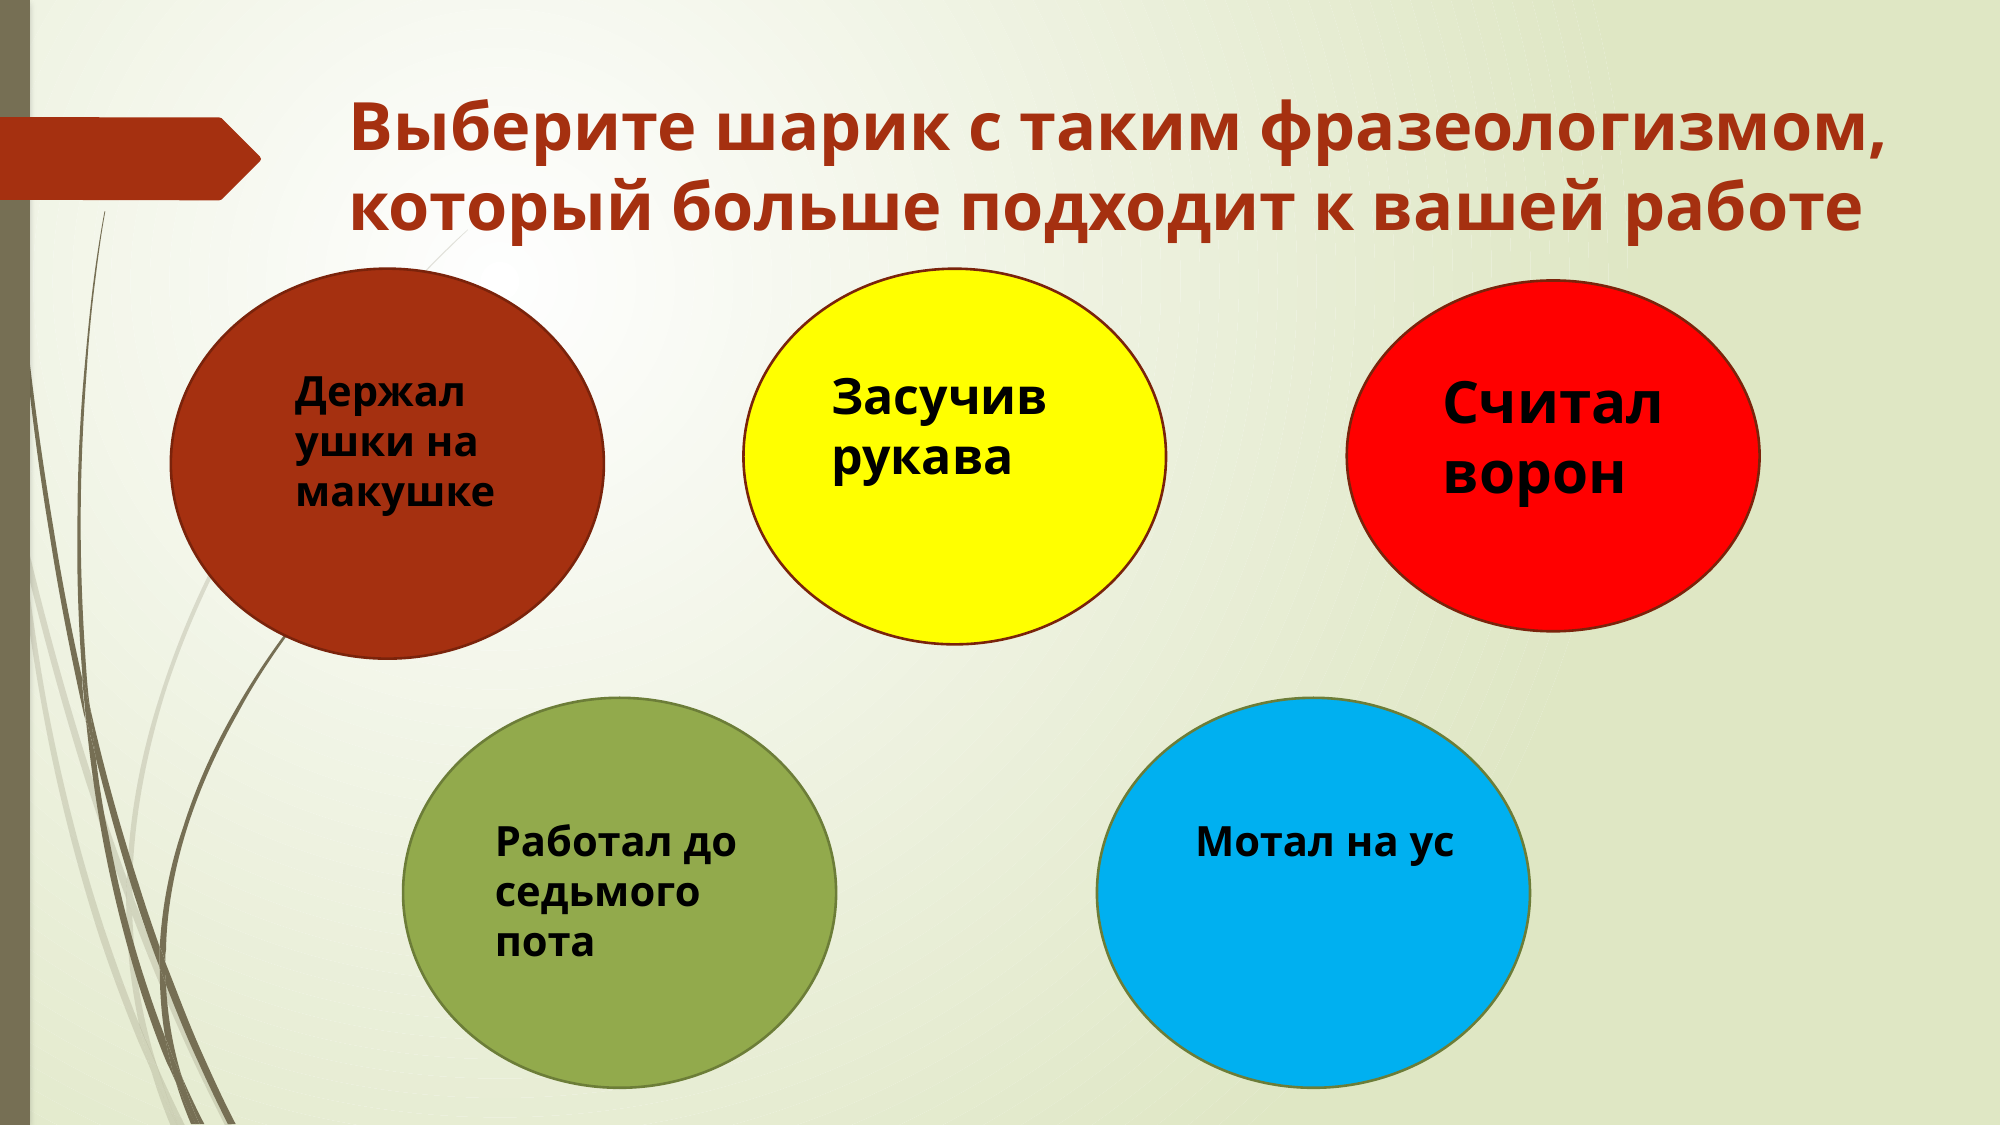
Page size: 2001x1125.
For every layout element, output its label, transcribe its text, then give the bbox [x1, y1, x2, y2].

text_box [169, 267, 606, 660]
text_box [401, 696, 838, 1090]
text_box Работал до седьмого пота [480, 807, 760, 973]
text_box Мотал на ус [1180, 807, 1490, 873]
title Выберите шарик с таким фразеологизмом, который больше подходит к вашей работе [333, 76, 1915, 269]
text_box Держал ушки на макушке [280, 357, 537, 523]
text_box [1345, 279, 1761, 633]
text_box [742, 267, 1168, 646]
text_box Считал ворон [1428, 357, 1696, 513]
text_box [1095, 696, 1532, 1090]
text_box Засучив рукава [816, 357, 1083, 493]
